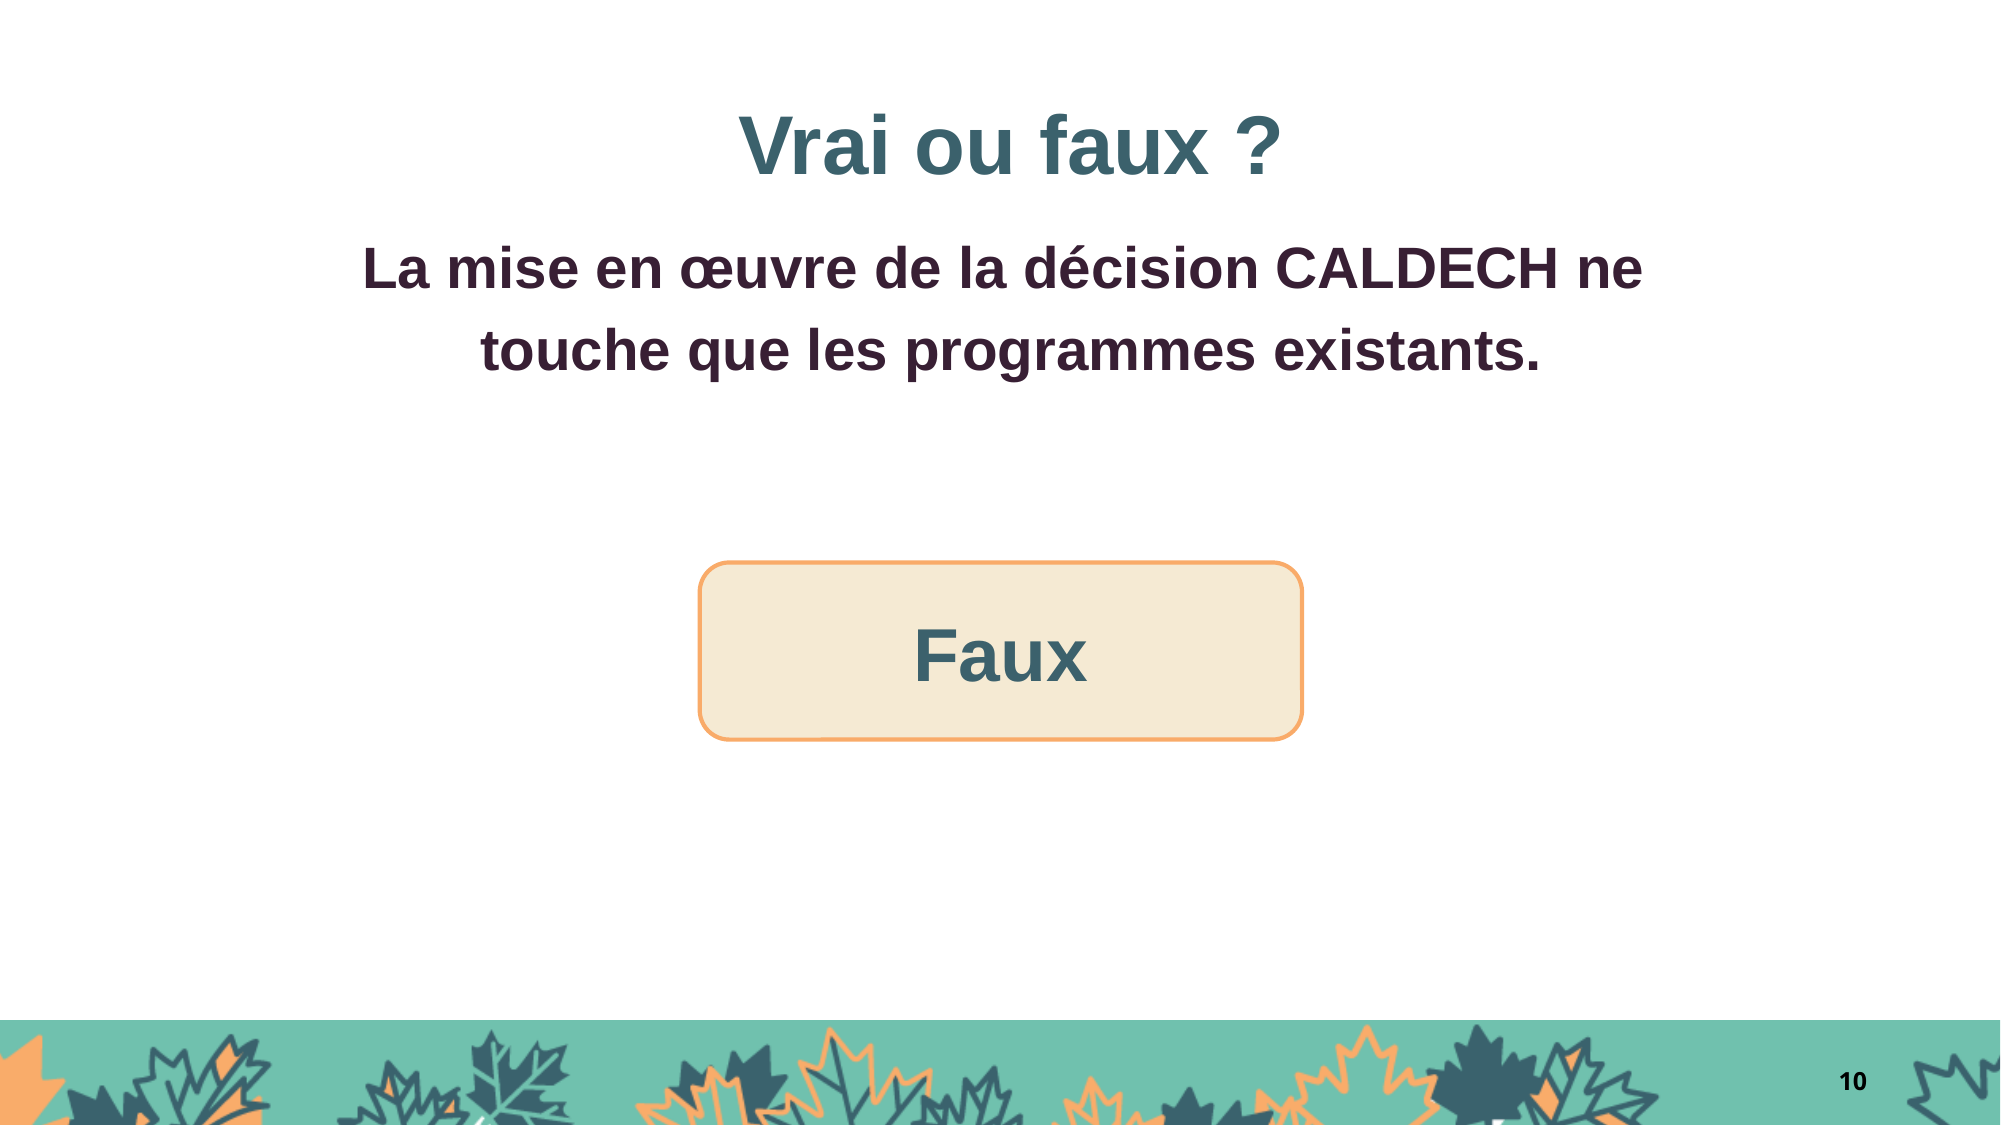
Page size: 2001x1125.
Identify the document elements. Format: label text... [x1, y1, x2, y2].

text_box Faux [697, 560, 1305, 742]
picture [0, 1020, 2001, 1125]
slide_number 10 [1696, 1040, 1883, 1125]
list La mise en œuvre de la décision CALDECH ne touche que les programmes existants. [78, 222, 1945, 1003]
title Vrai ou faux ? [78, 98, 1945, 185]
